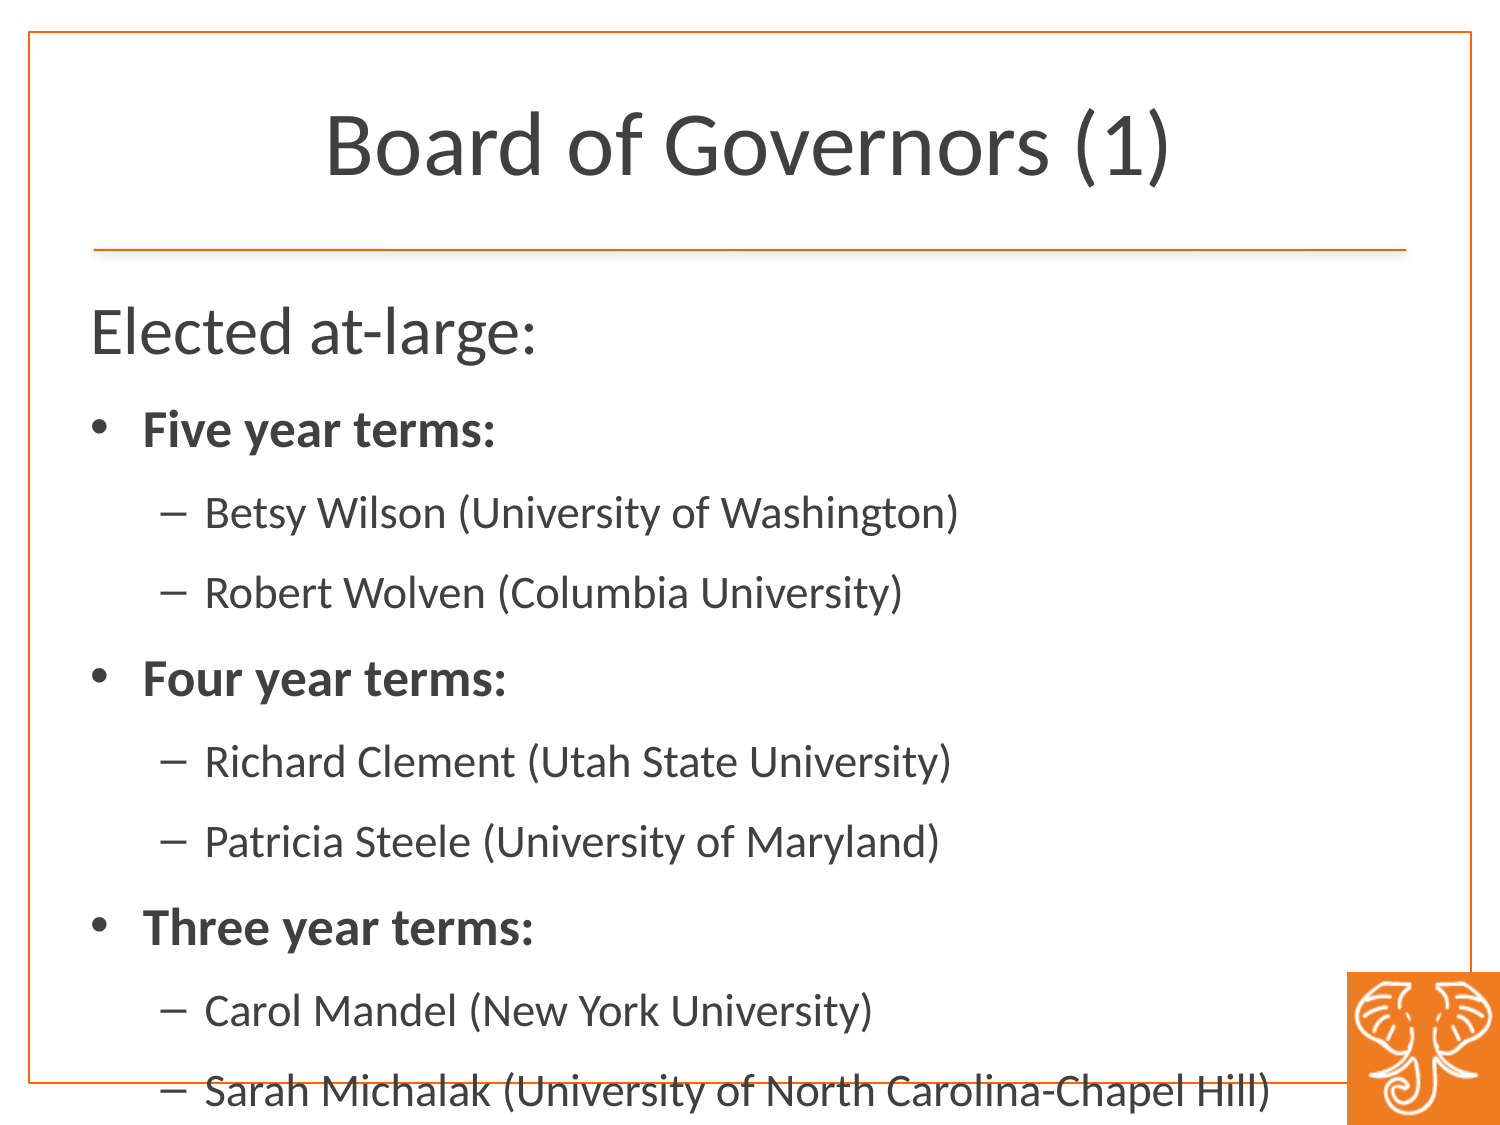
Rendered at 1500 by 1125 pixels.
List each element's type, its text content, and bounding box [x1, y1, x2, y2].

list Elected at-large: Five year terms: Betsy Wilson (University of Washington) Robert Wolven (Columbia University) Four year terms: Richard Clement (Utah State University) Patricia Steele (University of Maryland) Three year terms: Carol Mandel (New York University) Sarah Michalak (University of North Carolina-Chapel Hill) [75, 262, 1425, 1125]
picture [1425, 972, 1500, 1125]
title Board of Governors (1) [75, 45, 1425, 233]
